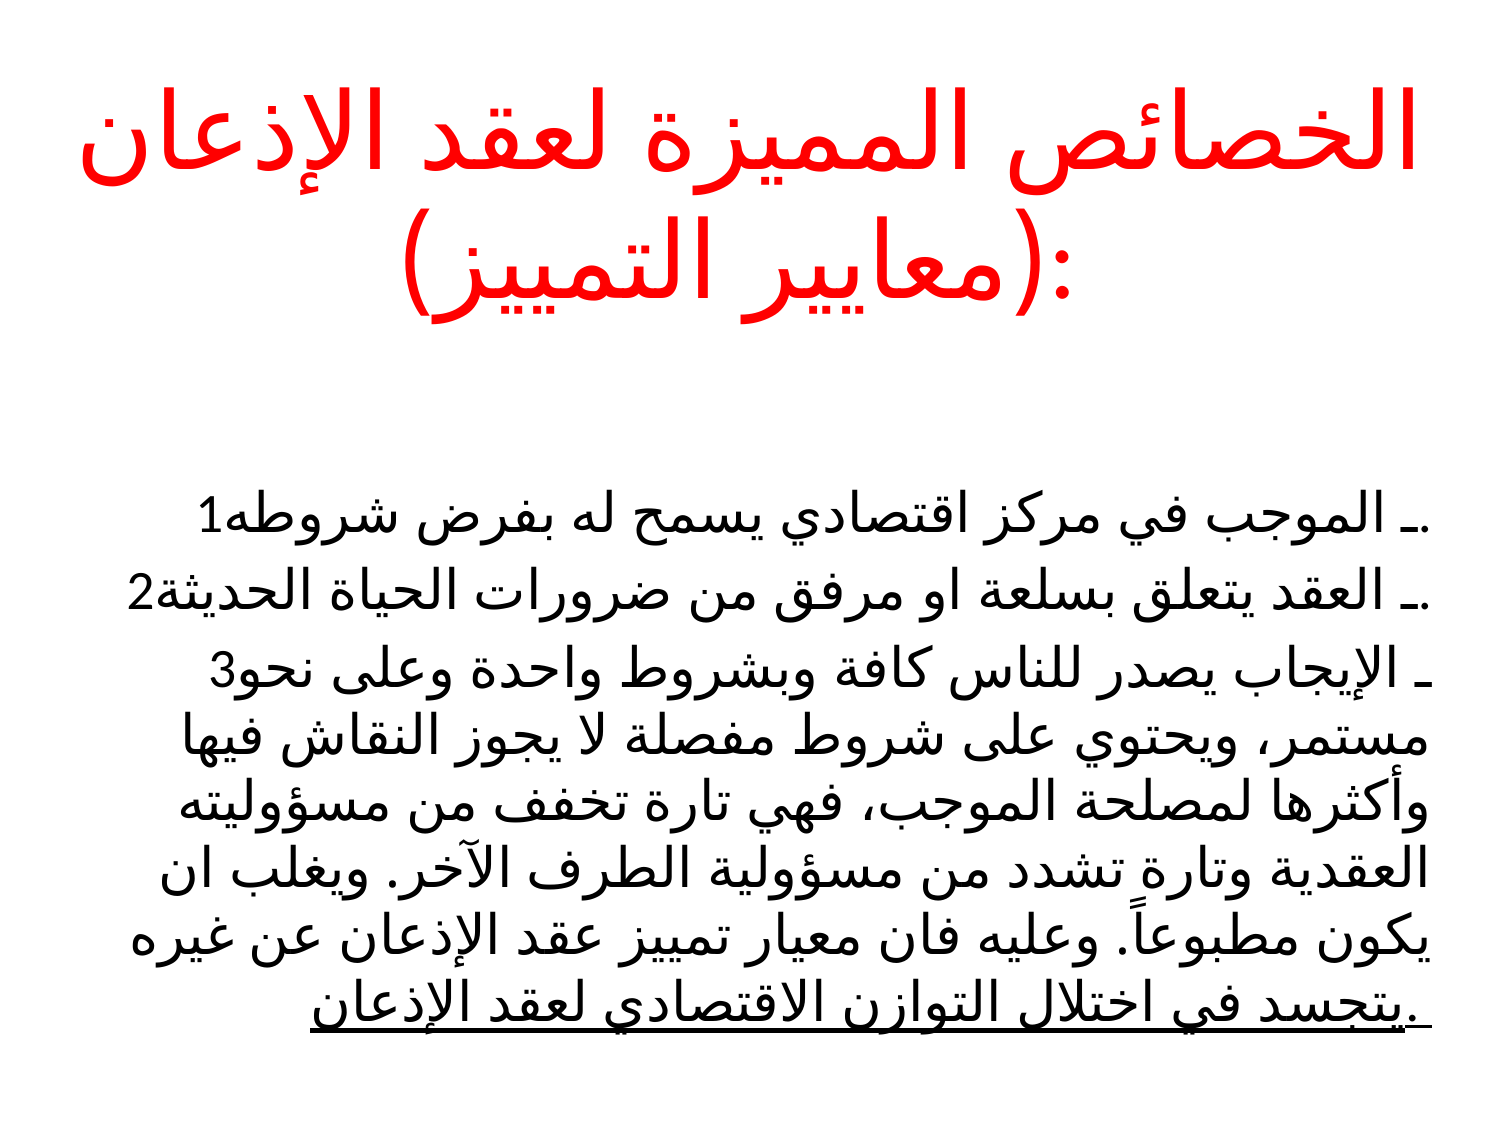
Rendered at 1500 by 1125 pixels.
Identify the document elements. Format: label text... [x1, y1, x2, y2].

subtitle الخصائص المميزة لعقد الإذعان (معايير التمييز): 1ـ الموجب في مركز اقتصادي يسمح له بفرض شروطه. 2ـ العقد يتعلق بسلعة او مرفق من ضرورات الحياة الحديثة. 3ـ الإيجاب يصدر للناس كافة وبشروط واحدة وعلى نحو مستمر، ويحتوي على شروط مفصلة لا يجوز النقاش فيها وأكثرها لمصلحة الموجب، فهي تارة تخفف من مسؤوليته العقدية وتارة تشدد من مسؤولية الطرف الآخر. ويغلب ان يكون مطبوعاً. وعليه فان معيار تمييز عقد الإذعان عن غيره يتجسد في اختلال التوازن الاقتصادي لعقد الإذعان. [53, 54, 1447, 1059]
